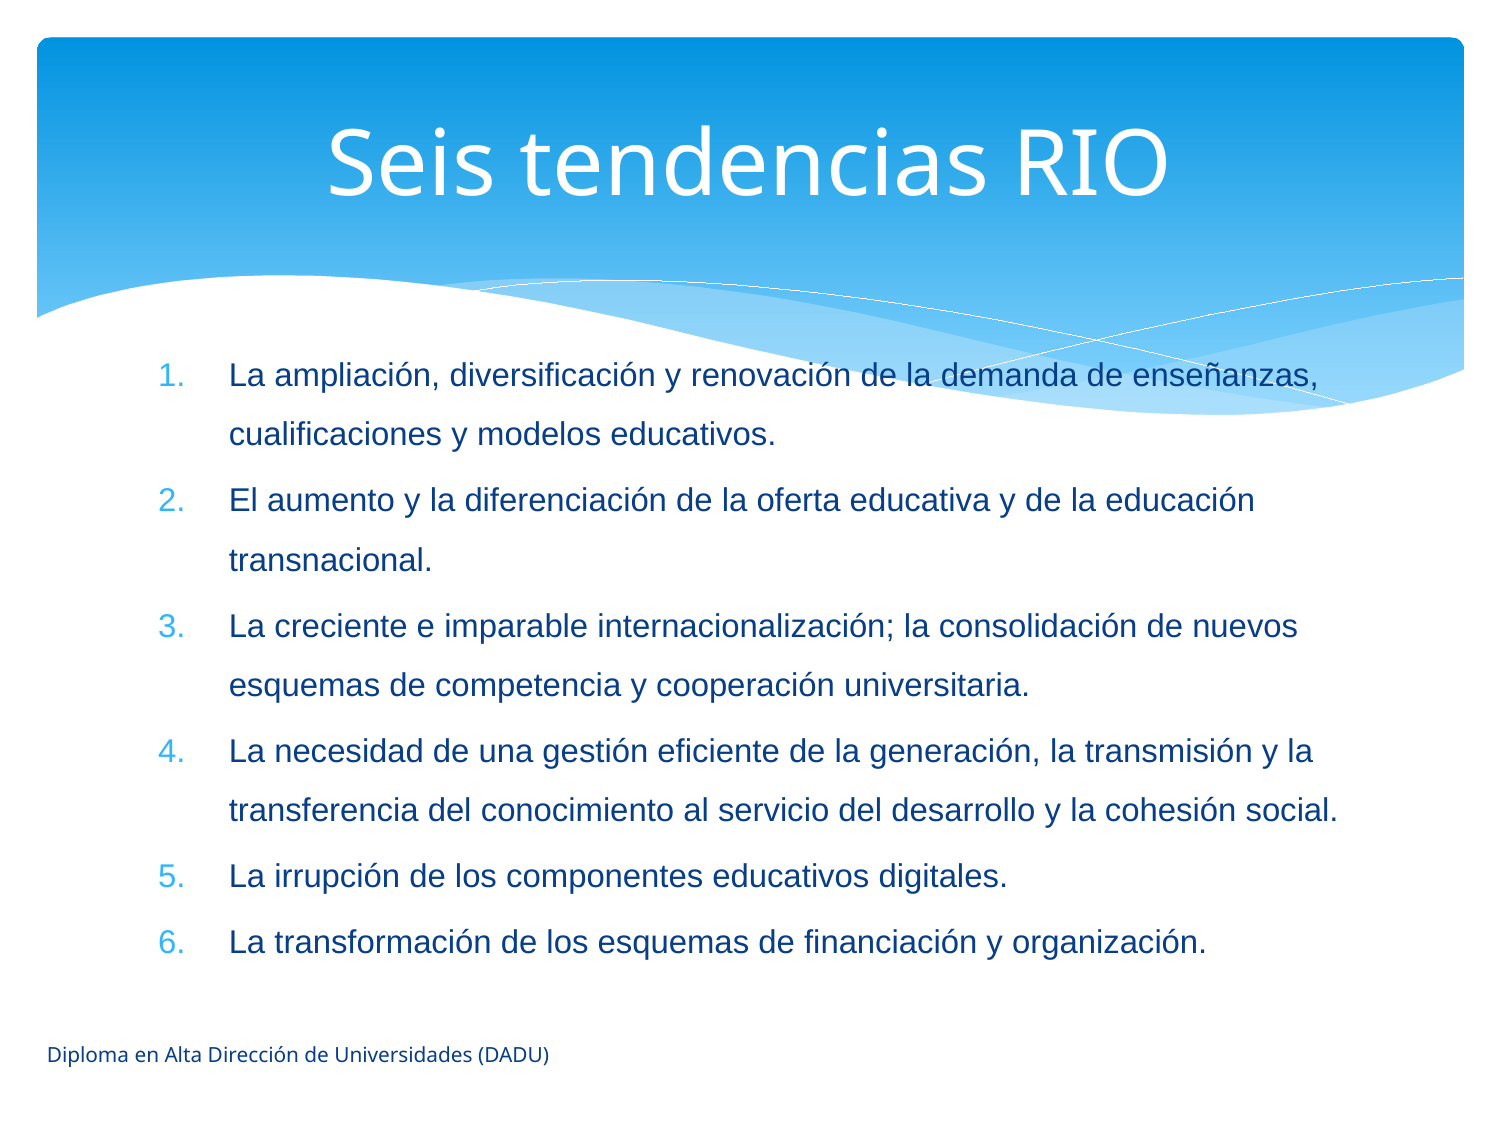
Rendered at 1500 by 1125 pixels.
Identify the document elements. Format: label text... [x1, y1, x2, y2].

footer Diploma en Alta Dirección de Universidades (DADU) [31, 1025, 653, 1086]
title Seis tendencias RIO [75, 55, 1425, 261]
list La ampliación, diversificación y renovación de la demanda de enseñanzas, cualificaciones y modelos educativos. El aumento y la diferenciación de la oferta educativa y de la educación transnacional. La creciente e imparable internacionalización; la consolidación de nuevos esquemas de competencia y cooperación universitaria. La necesidad de una gestión eficiente de la generación, la transmisión y la transferencia del conocimiento al servicio del desarrollo y la cohesión social. La irrupción de los componentes educativos digitales. La transformación de los esquemas de financiación y organización. [143, 326, 1359, 1005]
